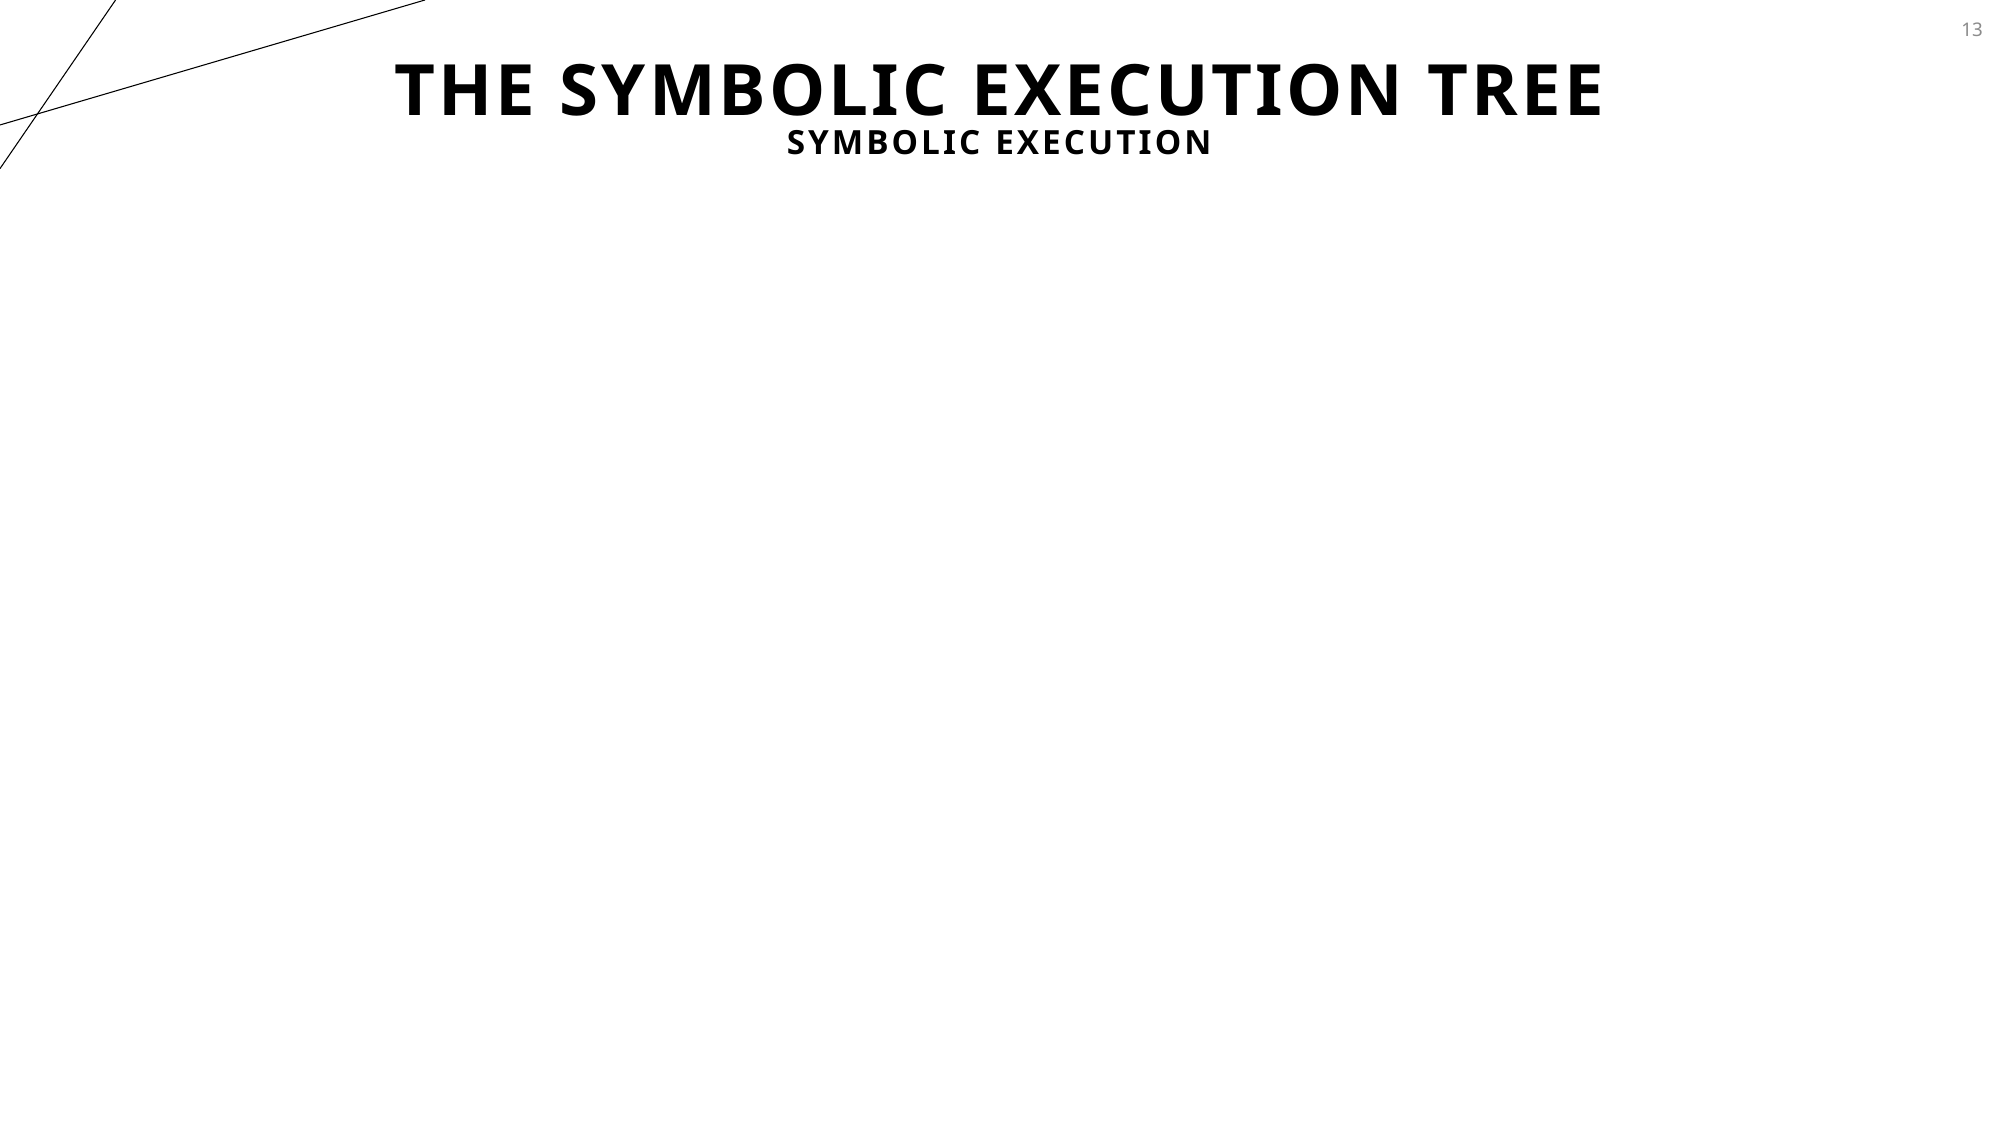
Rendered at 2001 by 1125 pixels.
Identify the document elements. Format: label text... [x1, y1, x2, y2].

title The symbolic execution Tree [1, 0, 1999, 202]
text_box Symbolic Execution [1, 34, 1998, 253]
